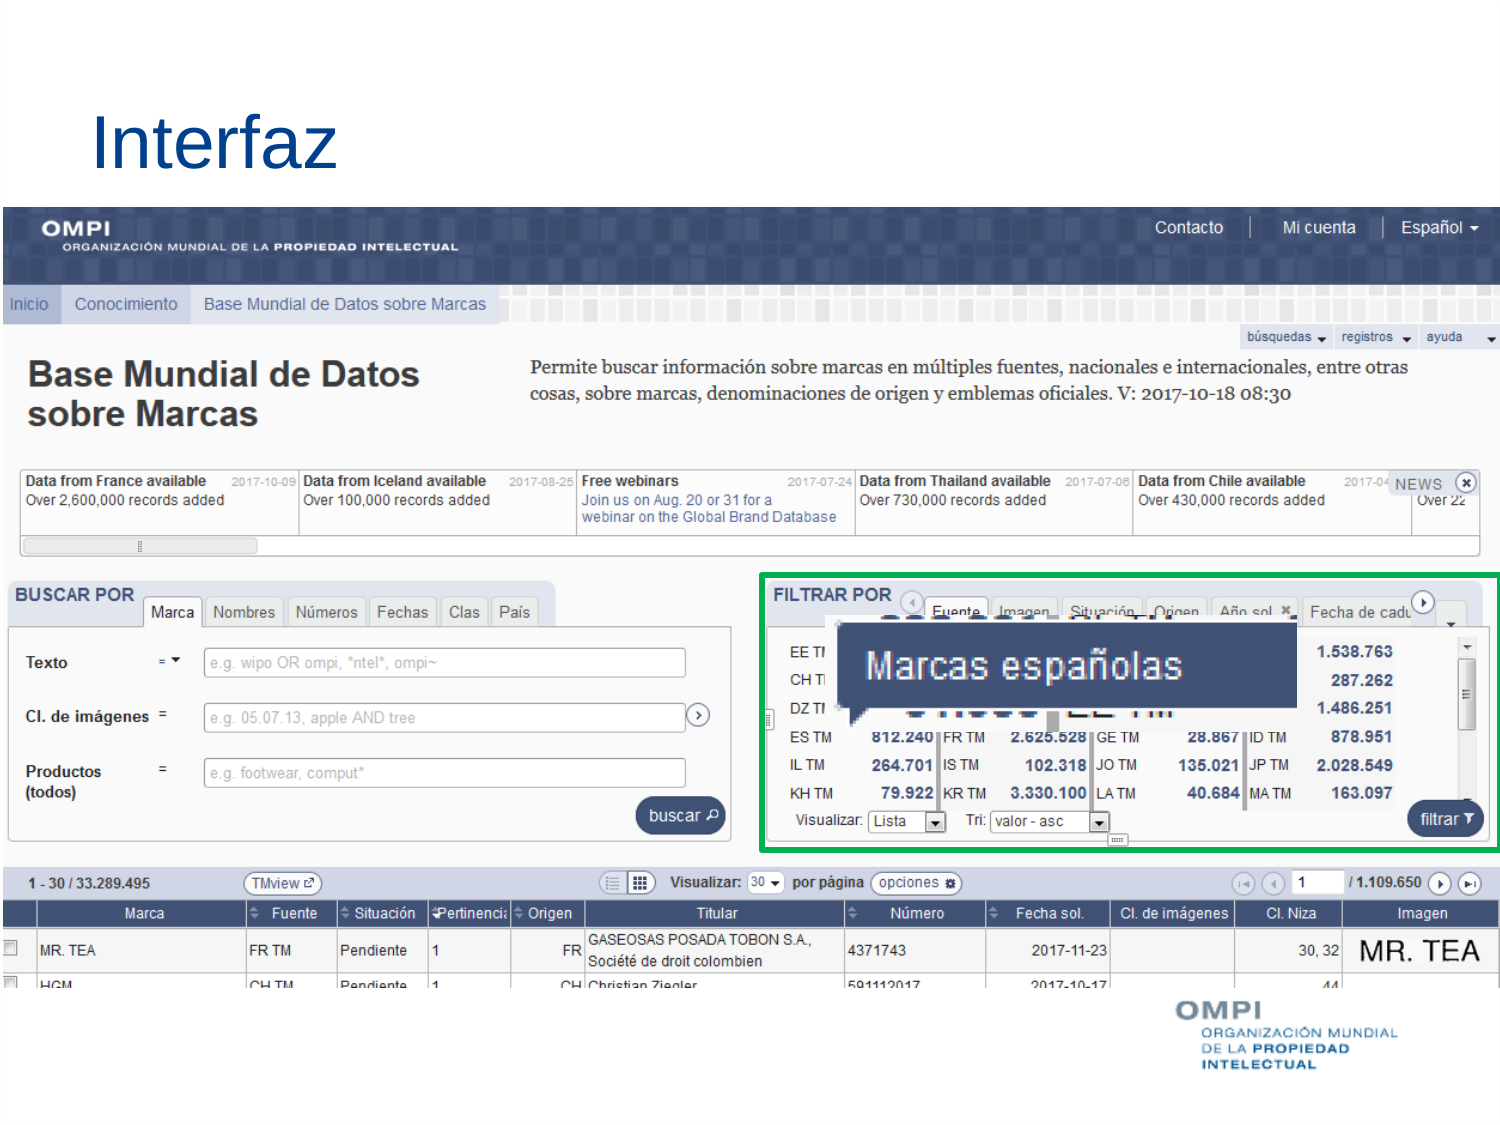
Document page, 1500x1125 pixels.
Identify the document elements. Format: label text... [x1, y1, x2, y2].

title Interfaz [75, 45, 1425, 206]
picture [0, 0, 1500, 1125]
